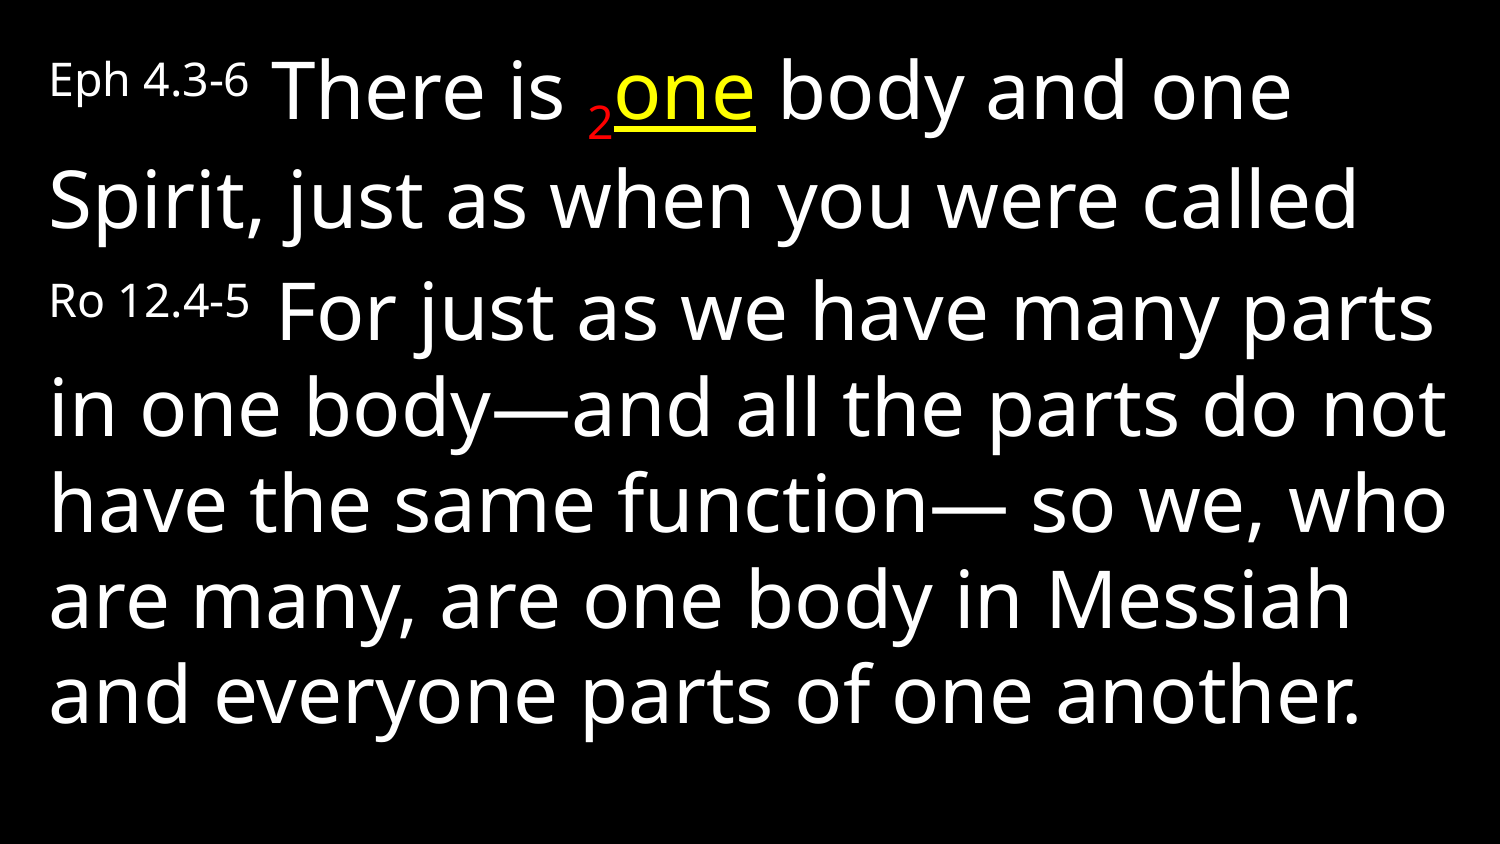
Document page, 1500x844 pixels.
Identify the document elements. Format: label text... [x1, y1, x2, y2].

subtitle Eph 4.3-6 There is 2one body and one Spirit, just as when you were called Ro 12.4-5 For just as we have many parts in one body—and all the parts do not have the same function— so we, who are many, are one body in Messiah and everyone parts of one another. [37, 34, 1463, 822]
